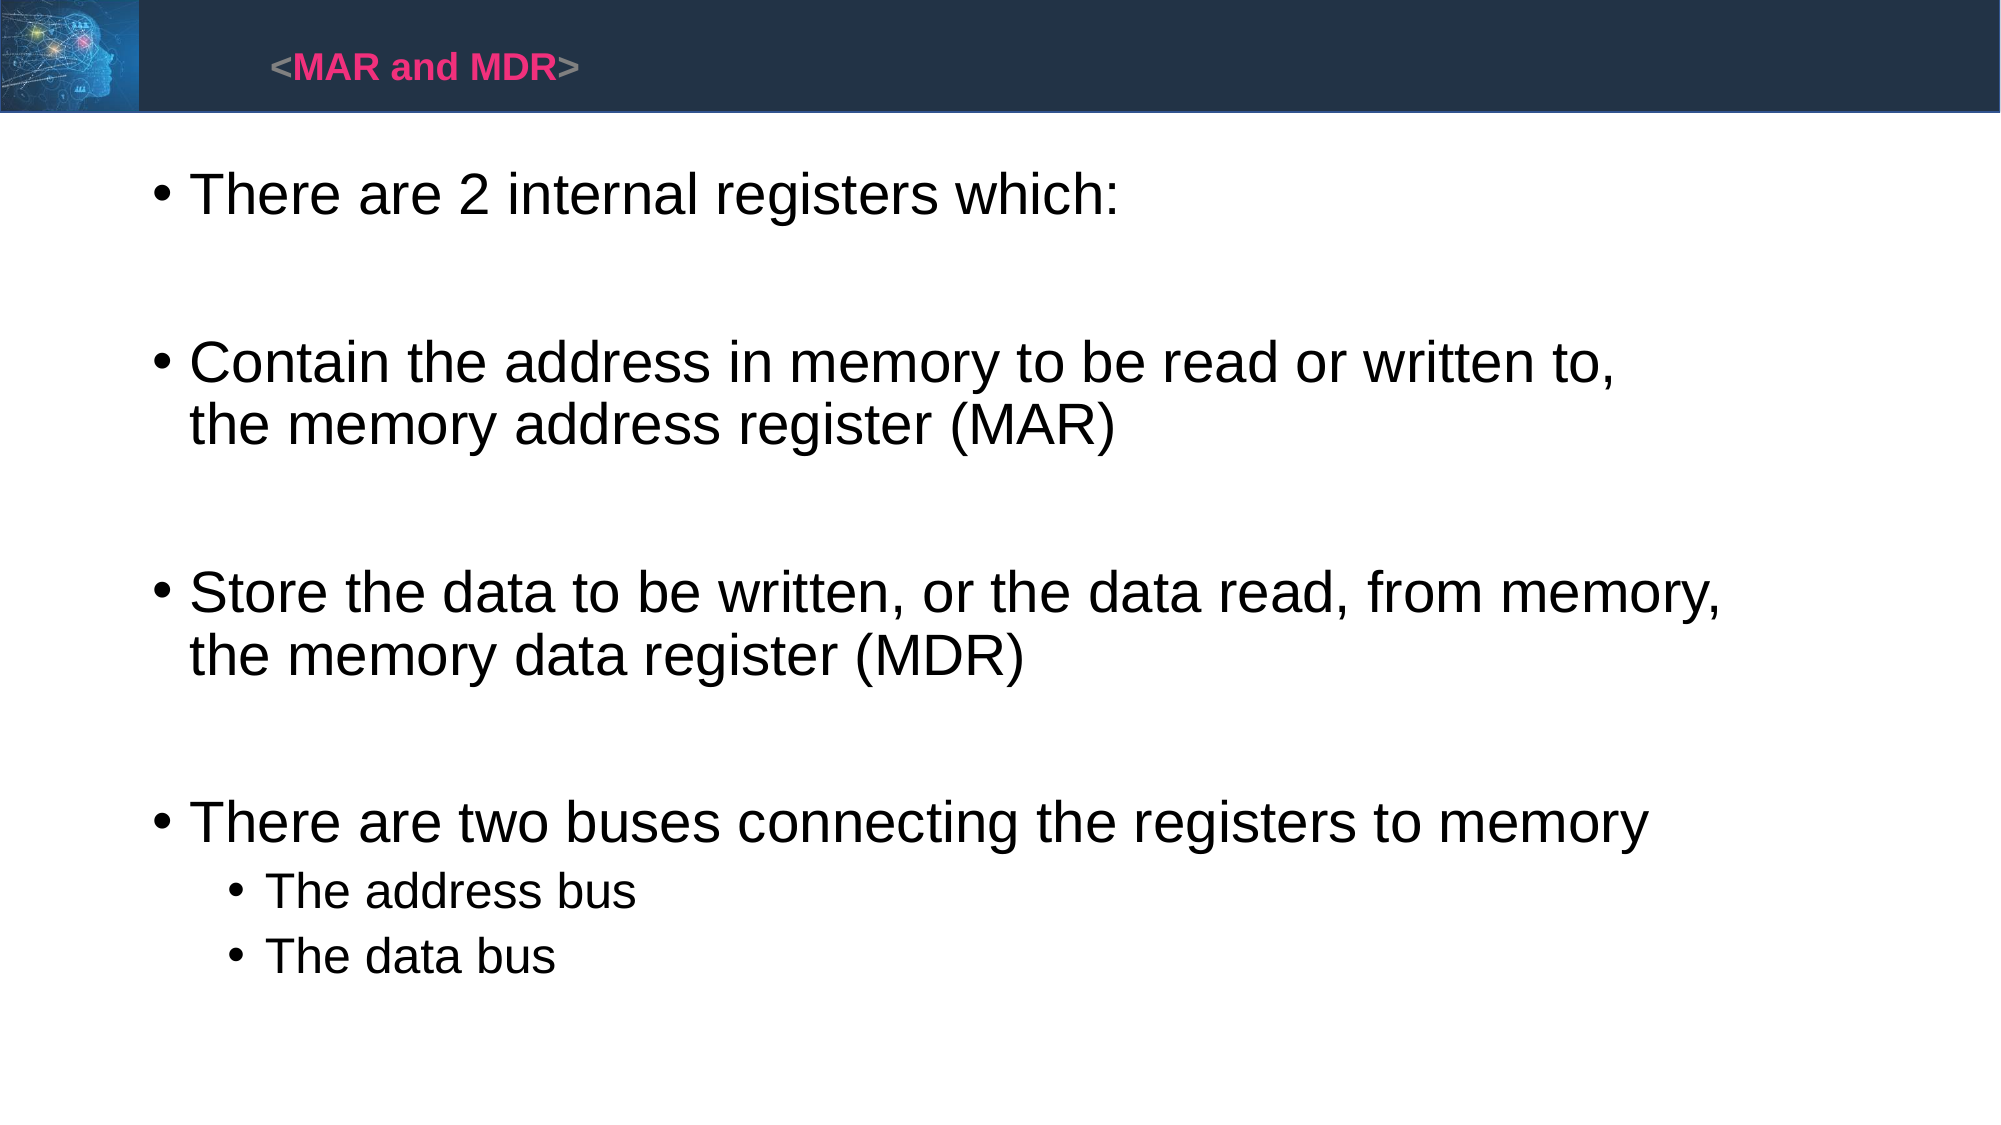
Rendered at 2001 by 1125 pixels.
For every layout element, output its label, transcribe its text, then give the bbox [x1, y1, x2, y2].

text_box <MAR and MDR> [255, 26, 595, 122]
list There are 2 internal registers which: Contain the address in memory to be read or written to, the memory address register (MAR) Store the data to be written, or the data read, from memory, the memory data register (MDR) There are two buses connecting the registers to memory The address bus The data bus [137, 157, 1863, 1021]
picture [2, 0, 139, 111]
